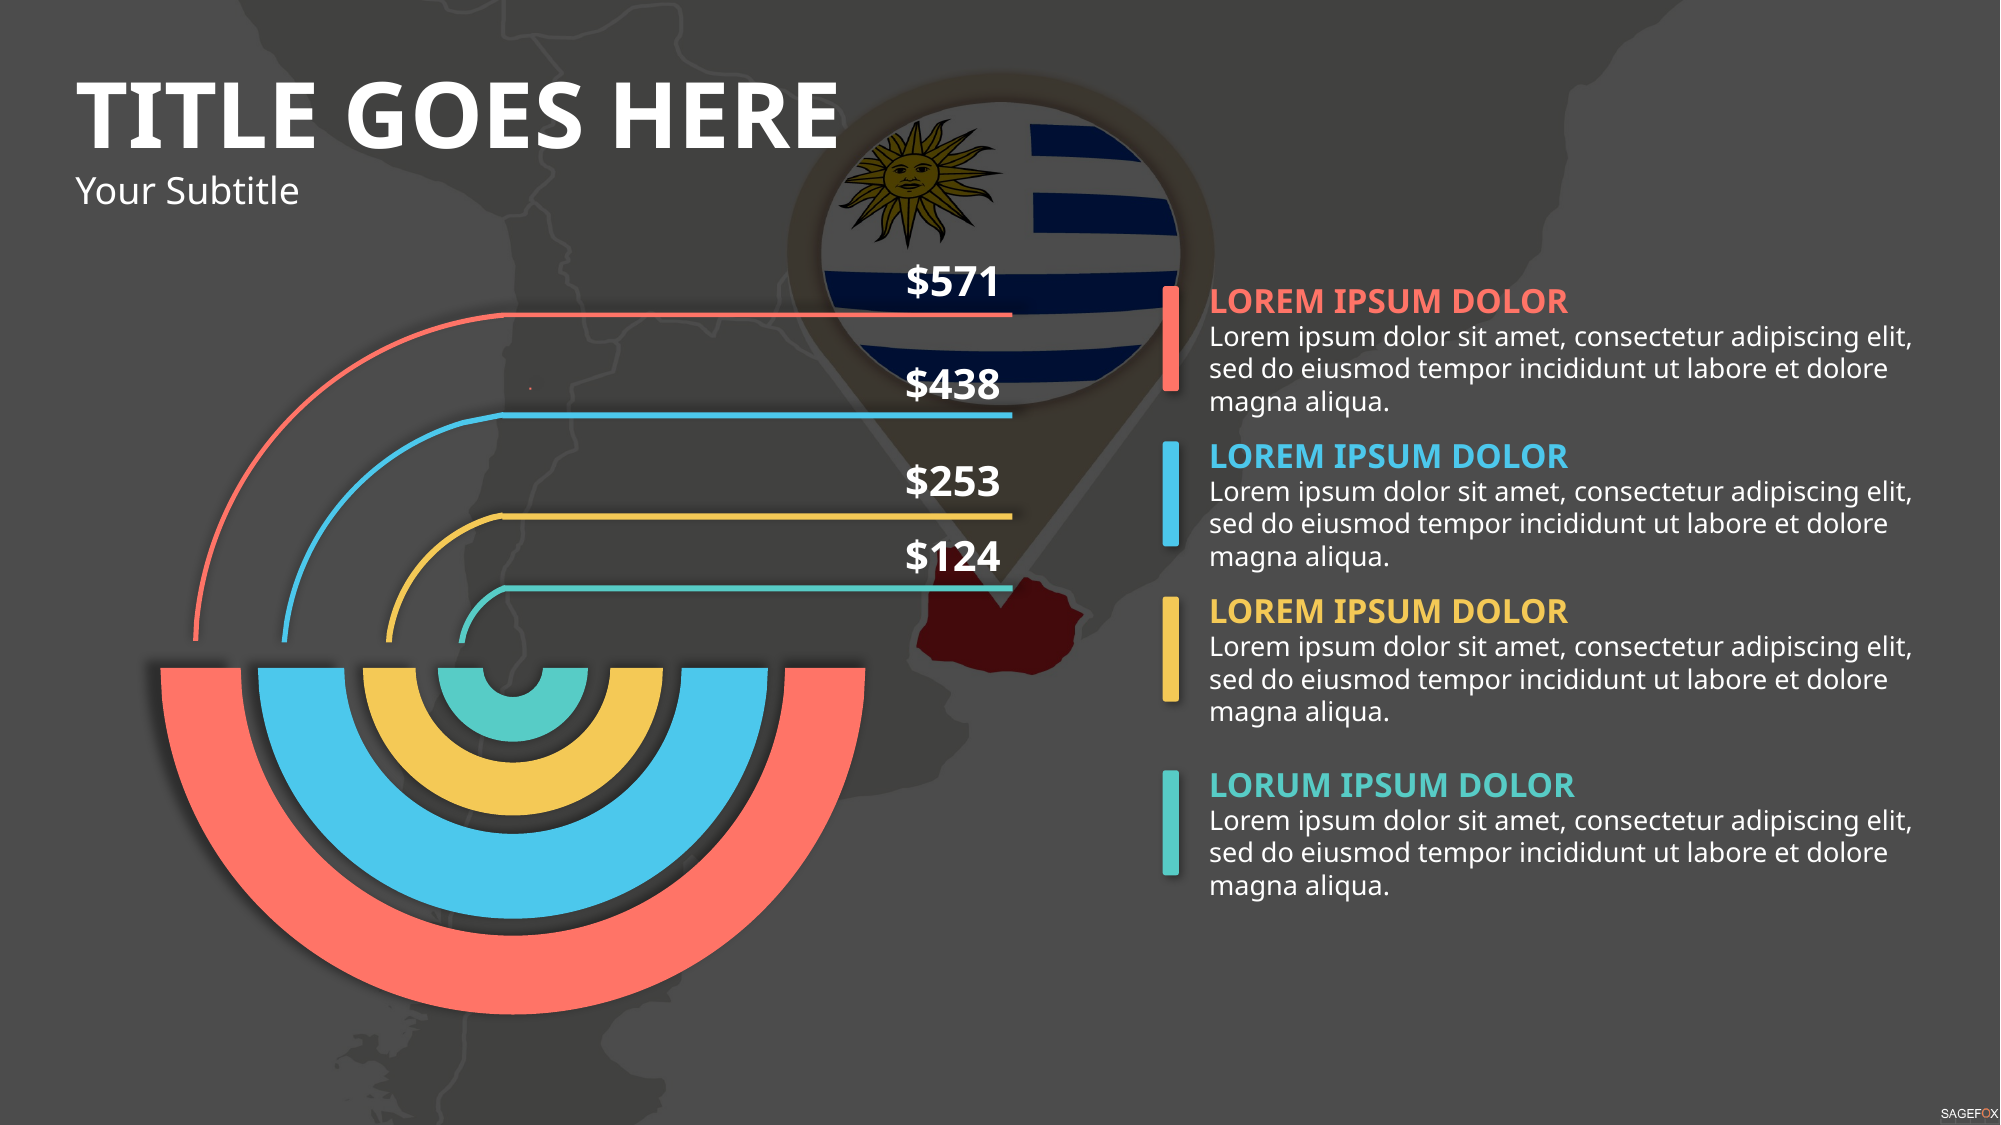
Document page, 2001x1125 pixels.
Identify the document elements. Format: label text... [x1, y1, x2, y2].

text_box TITLE GOES HERE Your Subtitle [60, 49, 1036, 220]
picture [0, 0, 2001, 1125]
text_box [159, 666, 867, 1016]
text_box [1161, 595, 1180, 703]
text_box [280, 410, 1014, 644]
text_box [436, 666, 589, 743]
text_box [1194, 583, 1939, 736]
text_box [457, 583, 1014, 645]
text_box $253 [871, 450, 1035, 511]
text_box [1161, 285, 1180, 393]
text_box [1161, 440, 1180, 548]
text_box [361, 666, 664, 817]
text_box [1194, 757, 1939, 910]
text_box [1161, 769, 1180, 877]
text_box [1194, 428, 1939, 581]
text_box [384, 511, 1014, 644]
text_box $571 [872, 249, 1036, 310]
text_box $124 [871, 524, 1035, 585]
text_box $438 [871, 352, 1035, 413]
text_box [192, 311, 1014, 642]
text_box [256, 666, 769, 920]
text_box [1194, 272, 1939, 426]
